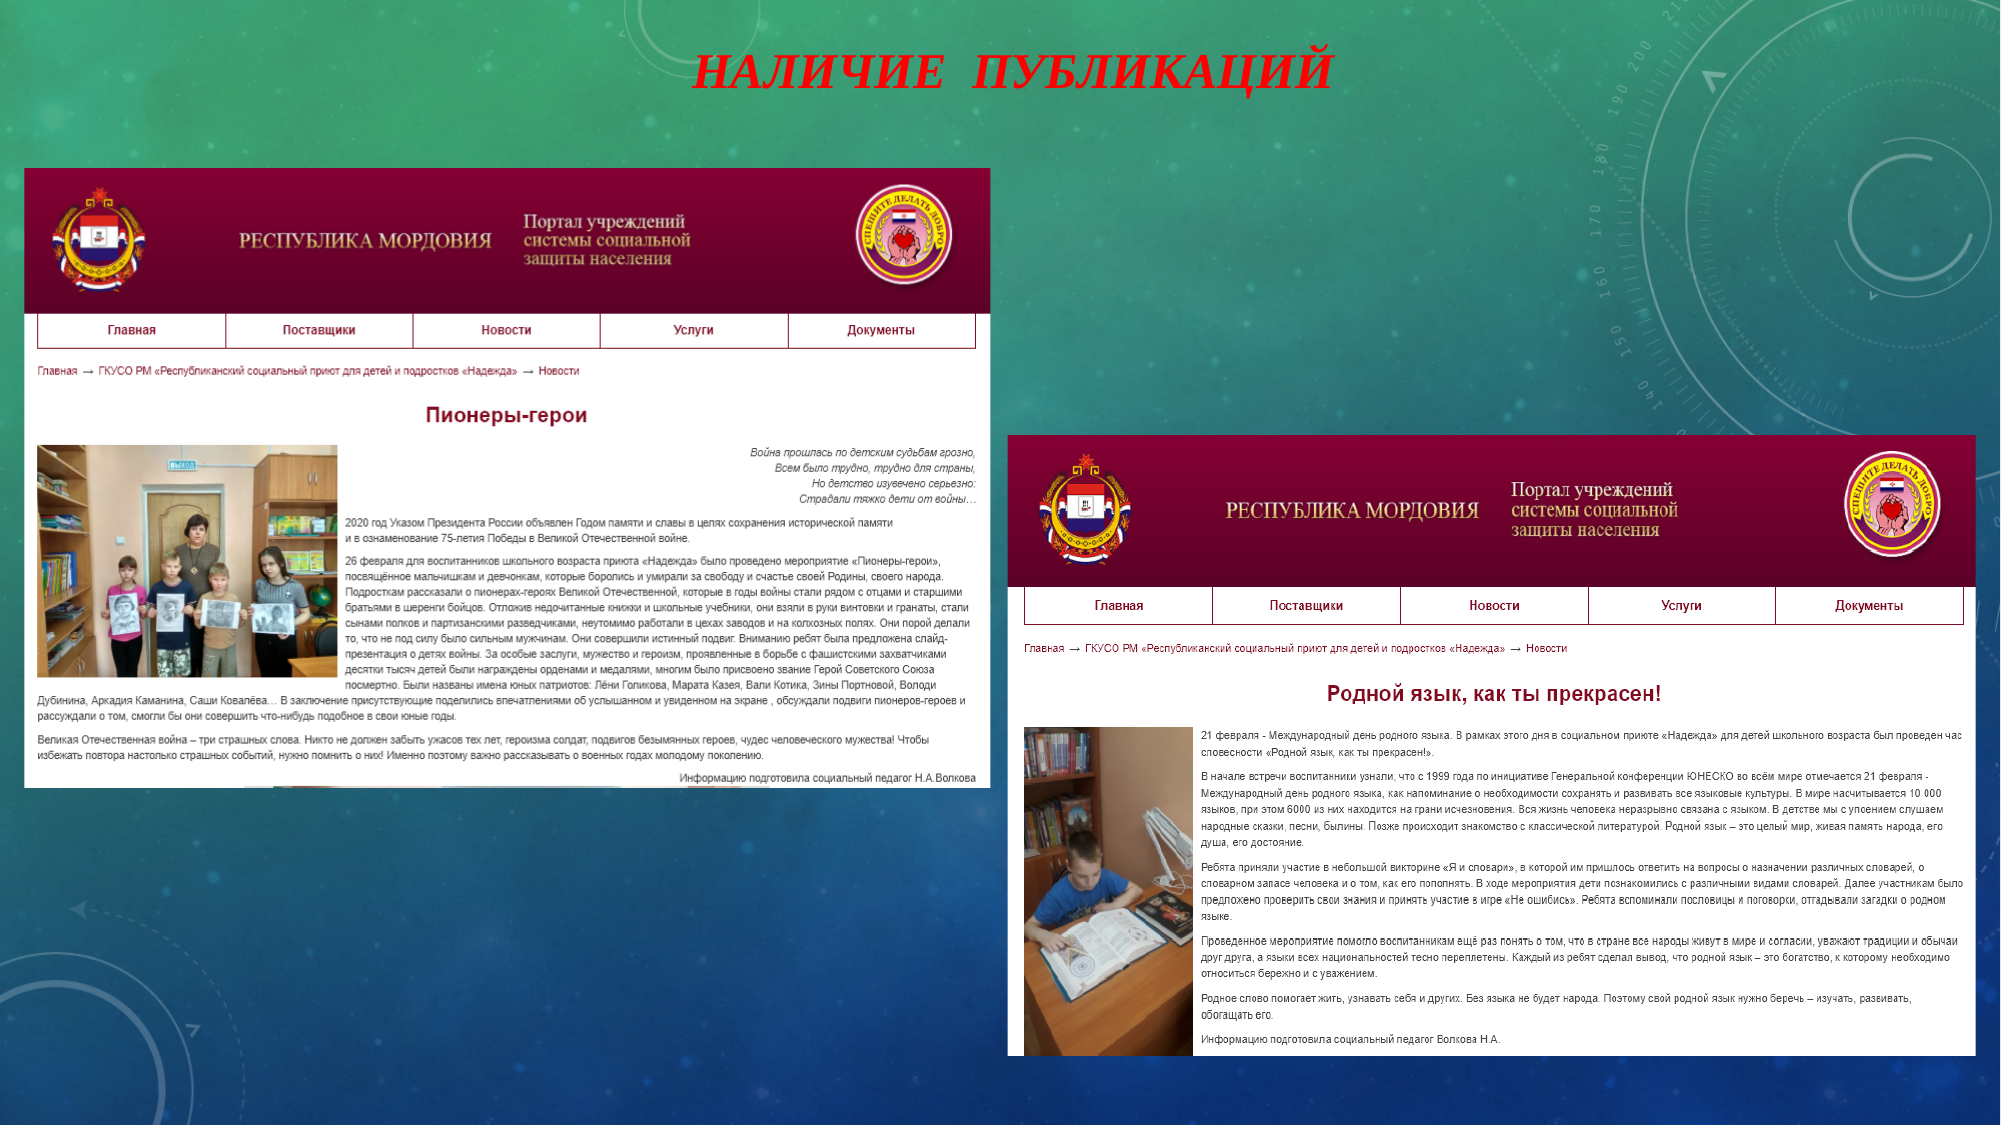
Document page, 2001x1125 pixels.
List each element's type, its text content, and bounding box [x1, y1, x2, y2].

title Наличие публикаций [112, 0, 1903, 137]
picture [0, 0, 2001, 1125]
